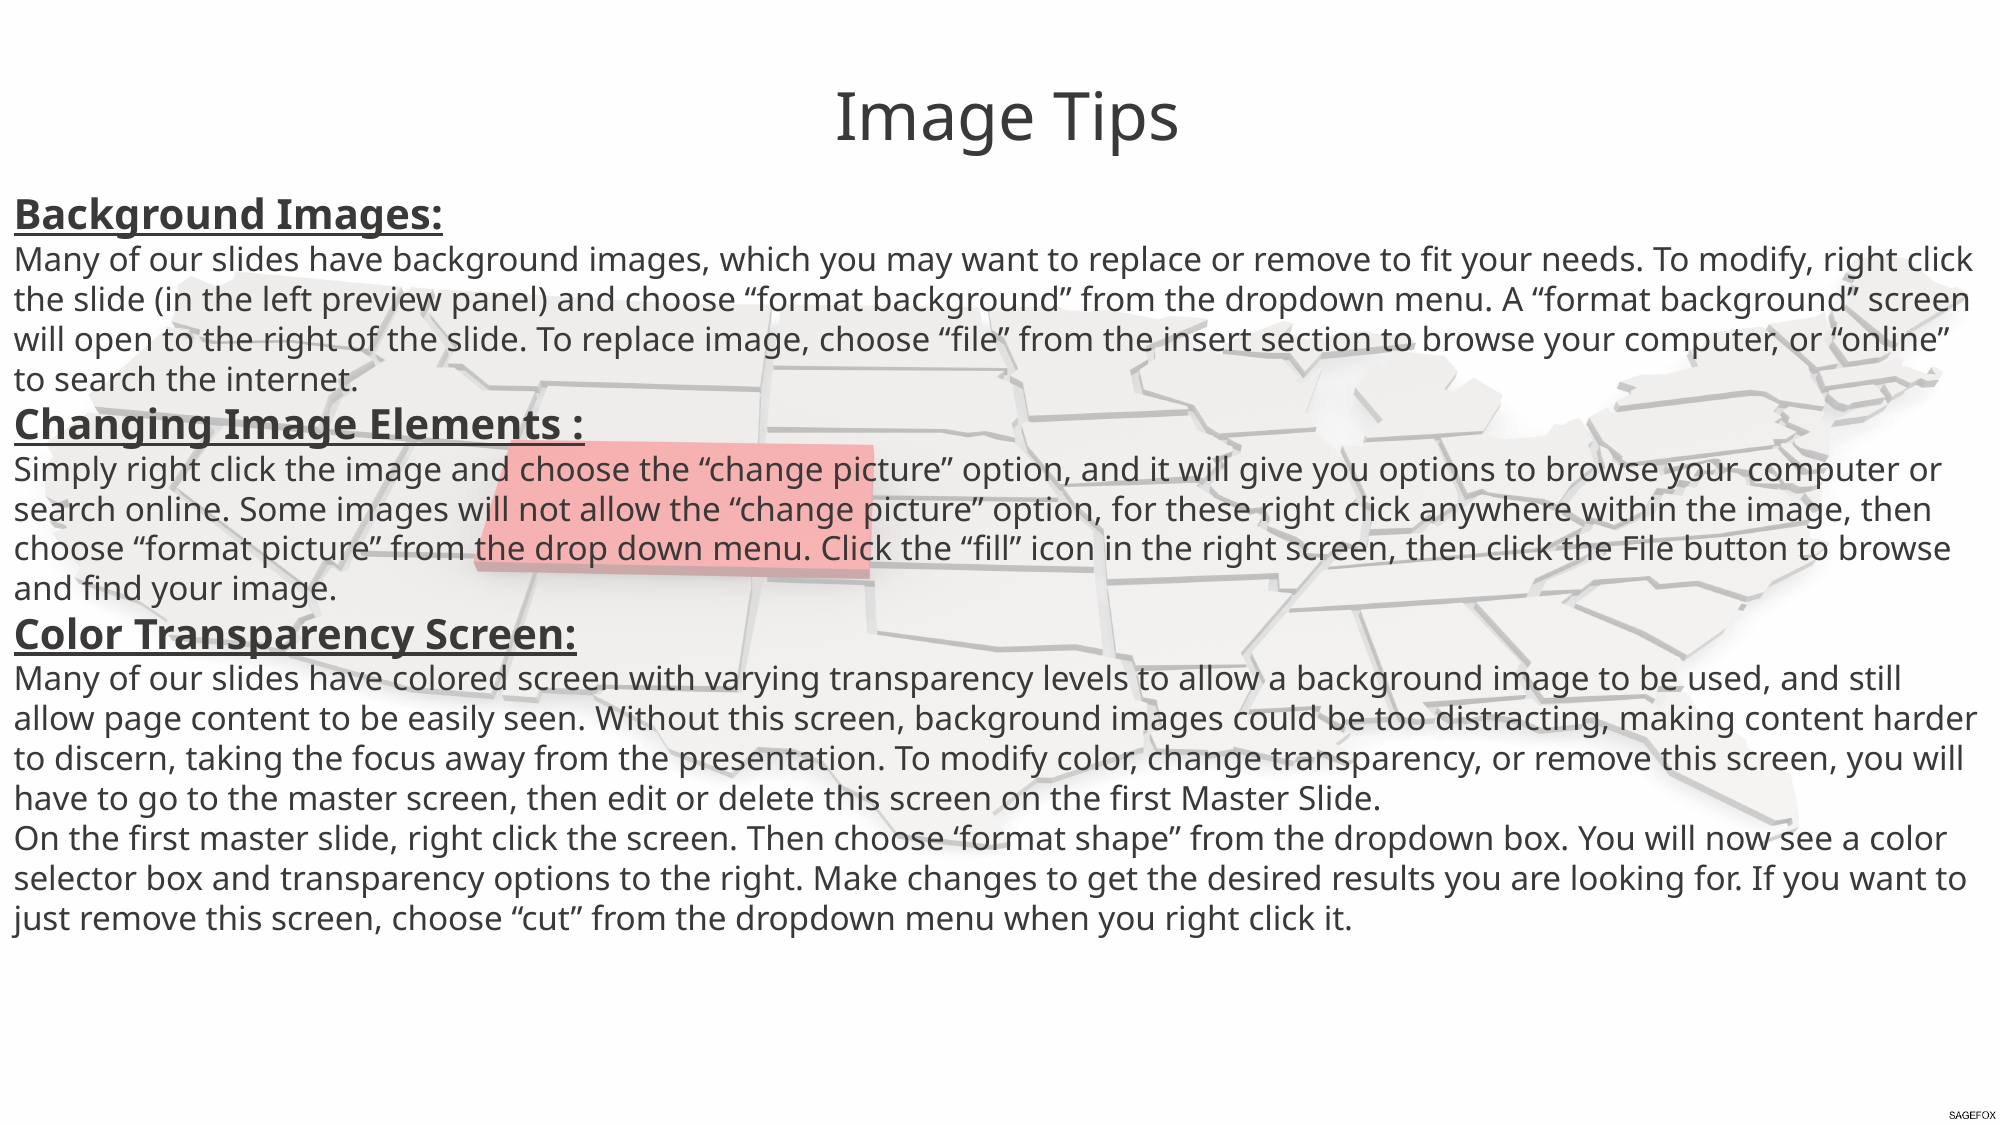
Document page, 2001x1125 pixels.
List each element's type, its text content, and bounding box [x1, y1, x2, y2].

title Image Tips [597, 59, 1420, 177]
text_box Background Images: Many of our slides have background images, which you may want to replace or remove to fit your needs. To modify, right click the slide (in the left preview panel) and choose “format background” from the dropdown menu. A “format background” screen will open to the right of the slide. To replace image, choose “file” from the insert section to browse your computer, or “online” to search the internet. Changing Image Elements : Simply right click the image and choose the “change picture” option, and it will give you options to browse your computer or search online. Some images will not allow the “change picture” option, for these right click anywhere within the image, then choose “format picture” from the drop down menu. Click the “fill” icon in the right screen, then click the File button to browse and find your image. Color Transparency Screen: Many of our slides have colored screen with varying transparency levels to allow a background image to be used, and still allow page content to be easily seen. Without this screen, background images could be too distracting, making content harder to discern, taking the focus away from the presentation. To modify color, change transparency, or remove this screen, you will have to go to the master screen, then edit or delete this screen on the first Master Slide. On the first master slide, right click the screen. Then choose ‘format shape” from the dropdown box. You will now see a color selector box and transparency options to the right. Make changes to get the desired results you are looking for. If you want to just remove this screen, choose “cut” from the dropdown menu when you right click it. [0, 0, 2000, 1125]
